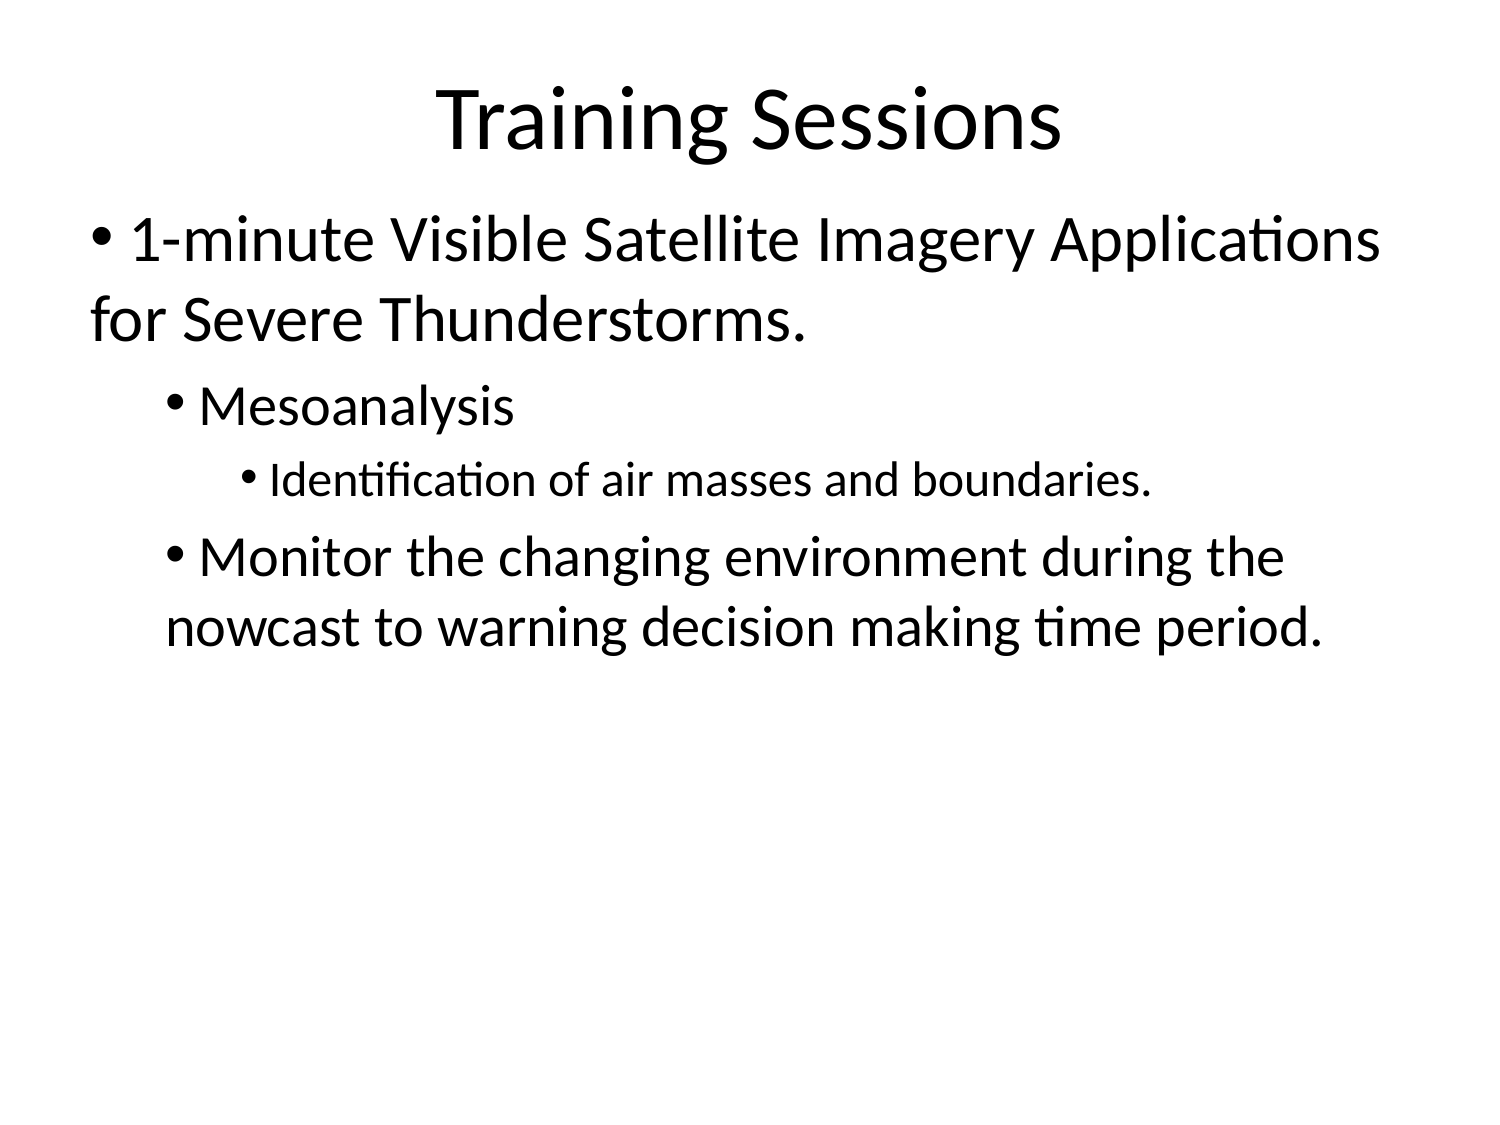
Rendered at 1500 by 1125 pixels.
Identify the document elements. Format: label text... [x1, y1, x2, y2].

title Training Sessions [112, 24, 1388, 187]
subtitle 1-minute Visible Satellite Imagery Applications for Severe Thunderstorms. Mesoanalysis Identification of air masses and boundaries. Monitor the changing environment during the nowcast to warning decision making time period. [75, 187, 1450, 1088]
